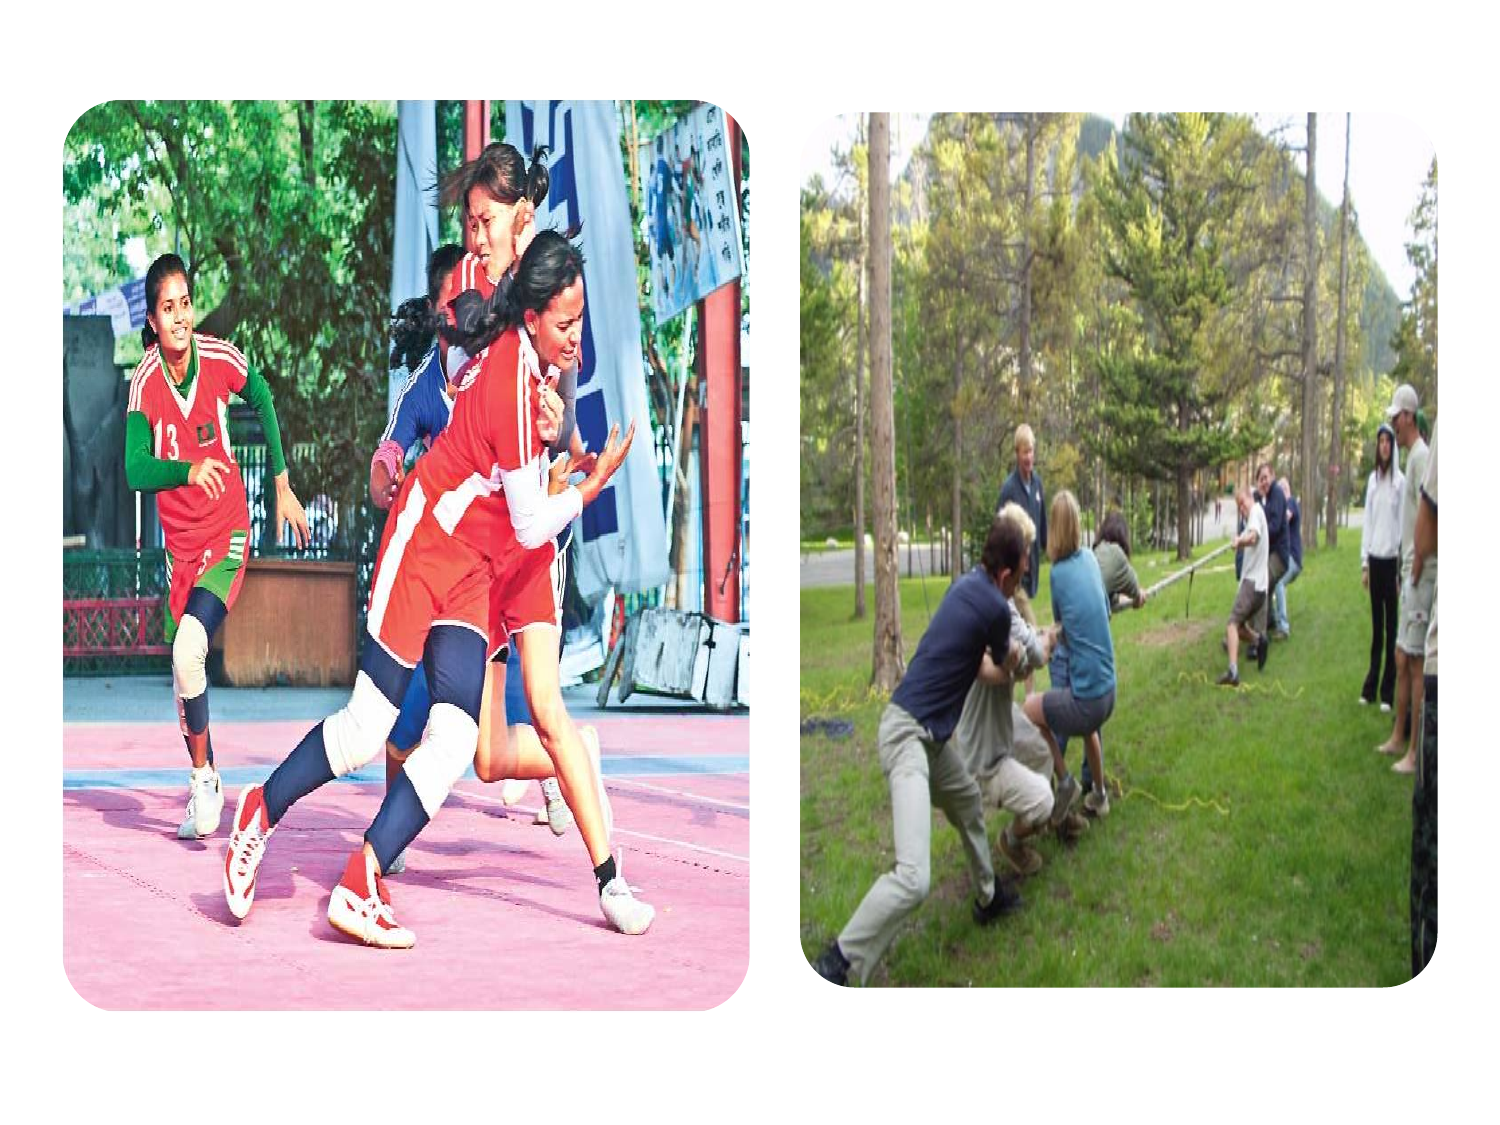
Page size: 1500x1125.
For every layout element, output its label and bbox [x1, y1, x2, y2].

picture [799, 112, 1438, 988]
picture [62, 99, 751, 1013]
